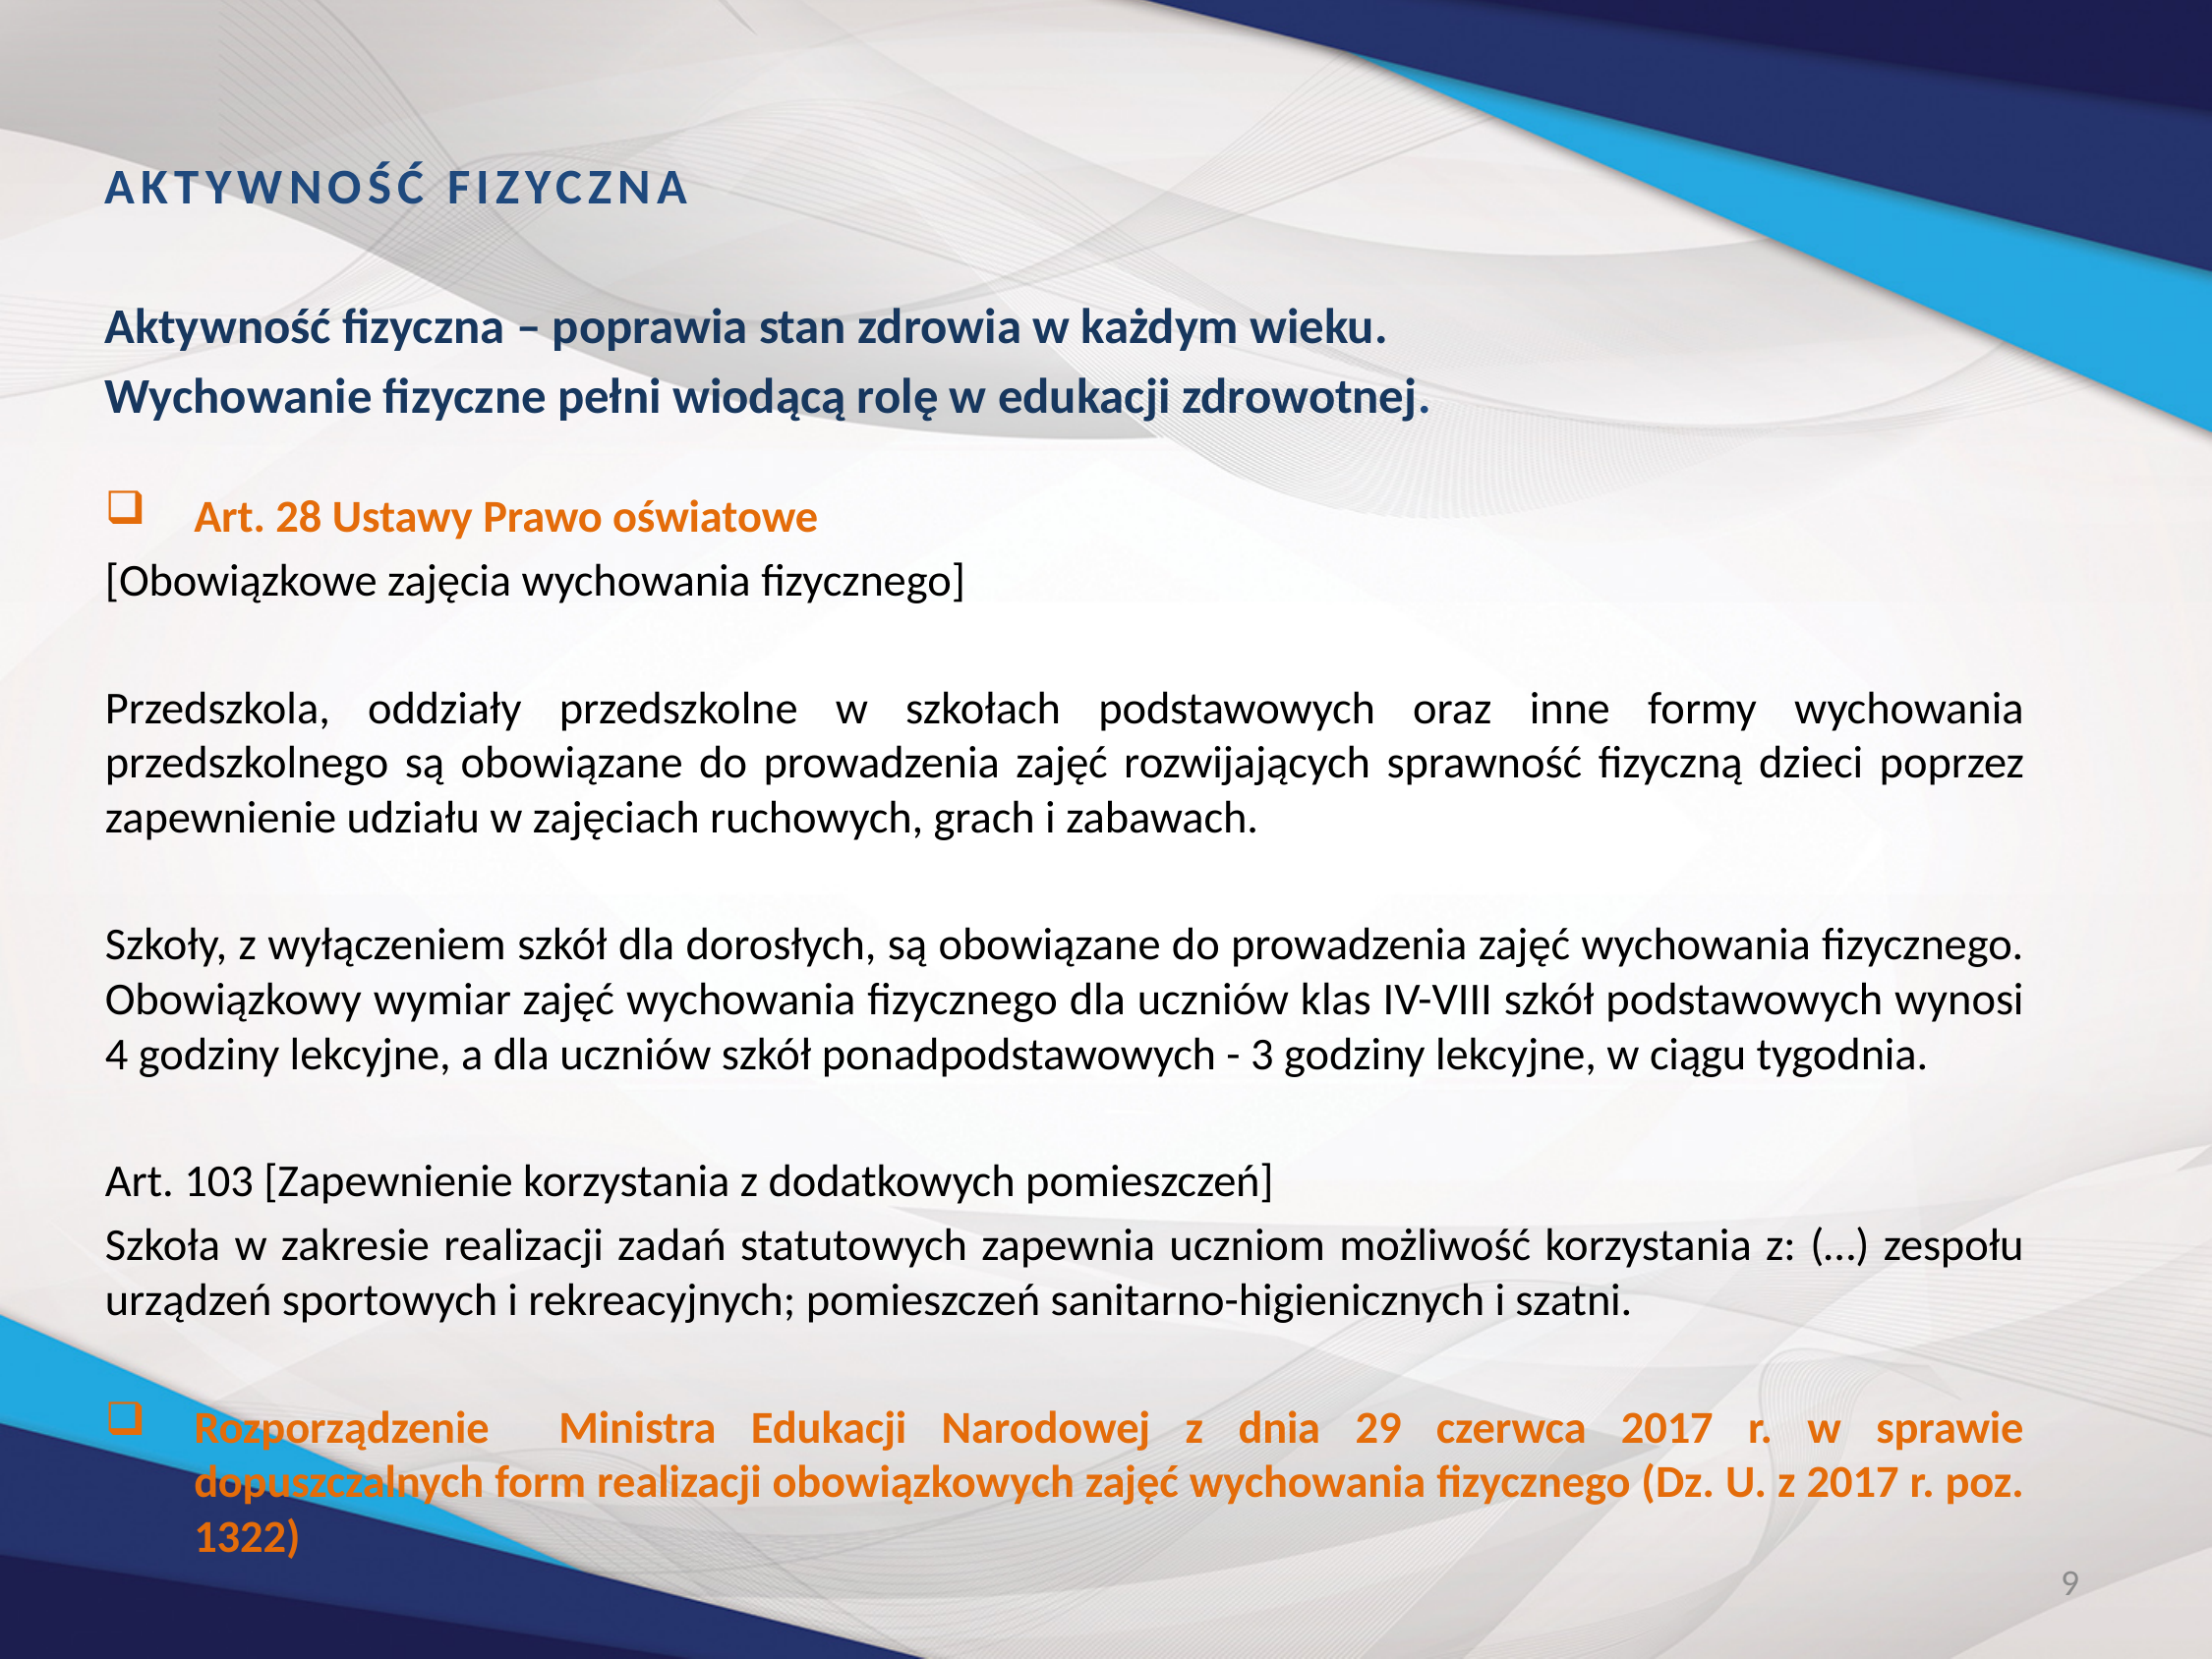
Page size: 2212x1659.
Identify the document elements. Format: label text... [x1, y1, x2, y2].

slide_number 9 [1585, 1537, 2102, 1626]
picture [0, 0, 2212, 1659]
subtitle AKTYWNOŚĆ FIZYCZNA Aktywność fizyczna – poprawia stan zdrowia w każdym wieku. Wychowanie fizyczne pełni wiodącą rolę w edukacji zdrowotnej. Art. 28 Ustawy Prawo oświatowe [Obowiązkowe zajęcia wychowania fizycznego] Przedszkola, oddziały przedszkolne w szkołach podstawowych oraz inne formy wychowania przedszkolnego są obowiązane do prowadzenia zajęć rozwijających sprawność fizyczną dzieci poprzez zapewnienie udziału w zajęciach ruchowych, grach i zabawach. Szkoły, z wyłączeniem szkół dla dorosłych, są obowiązane do prowadzenia zajęć wychowania fizycznego. Obowiązkowy wymiar zajęć wychowania fizycznego dla uczniów klas IV-VIII szkół podstawowych wynosi 4 godziny lekcyjne, a dla uczniów szkół ponadpodstawowych - 3 godziny lekcyjne, w ciągu tygodnia. Art. 103 [Zapewnienie korzystania z dodatkowych pomieszczeń] Szkoła w zakresie realizacji zadań statutowych zapewnia uczniom możliwość korzystania z: (…) zespołu urządzeń sportowych i rekreacyjnych; pomieszczeń sanitarno-higienicznych i szatni. Rozporządzenie Ministra Edukacji Narodowej z dnia 29 czerwca 2017 r. w sprawie dopuszczalnych form realizacji obowiązkowych zajęć wychowania fizycznego (Dz. U. z 2017 r. poz. 1322) [83, 86, 2047, 1589]
